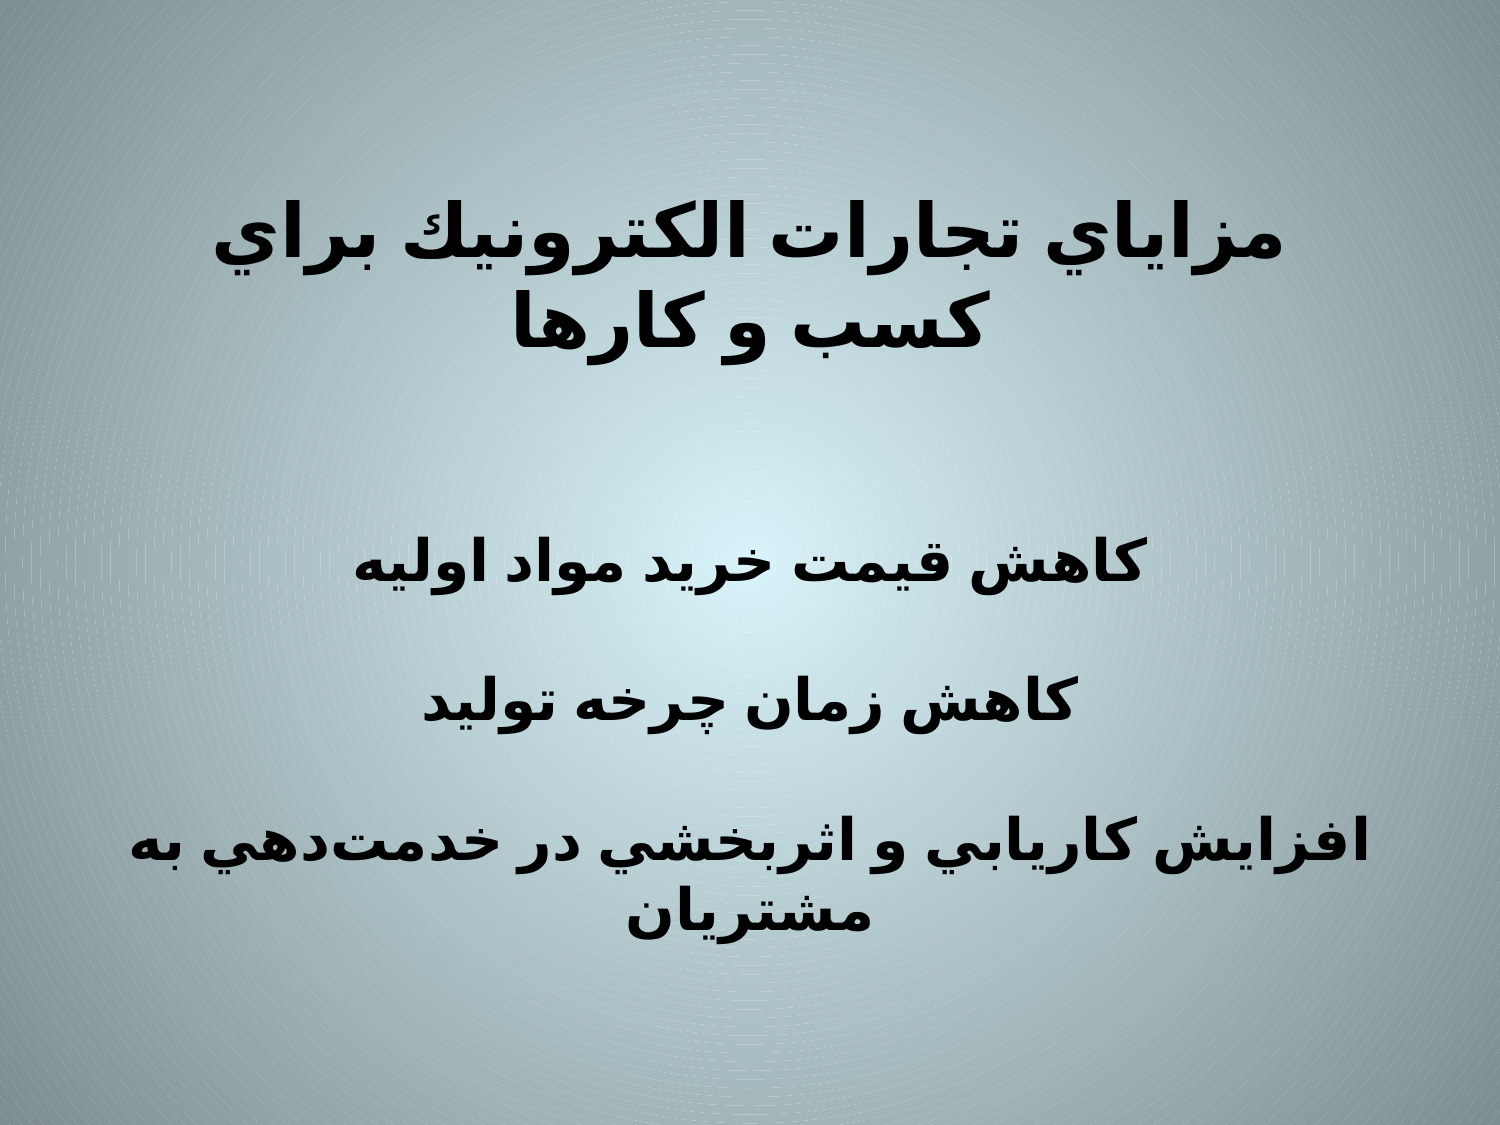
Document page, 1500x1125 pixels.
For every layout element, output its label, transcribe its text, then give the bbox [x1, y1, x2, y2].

title مزاياي تجارات الكترونيك براي كسب و كارها كاهش قيمت خريد مواد اوليه كاهش زمان چرخه توليد افزايش كاريابي و اثربخشي در خدمت‌دهي به مشتريان [112, 125, 1388, 1000]
